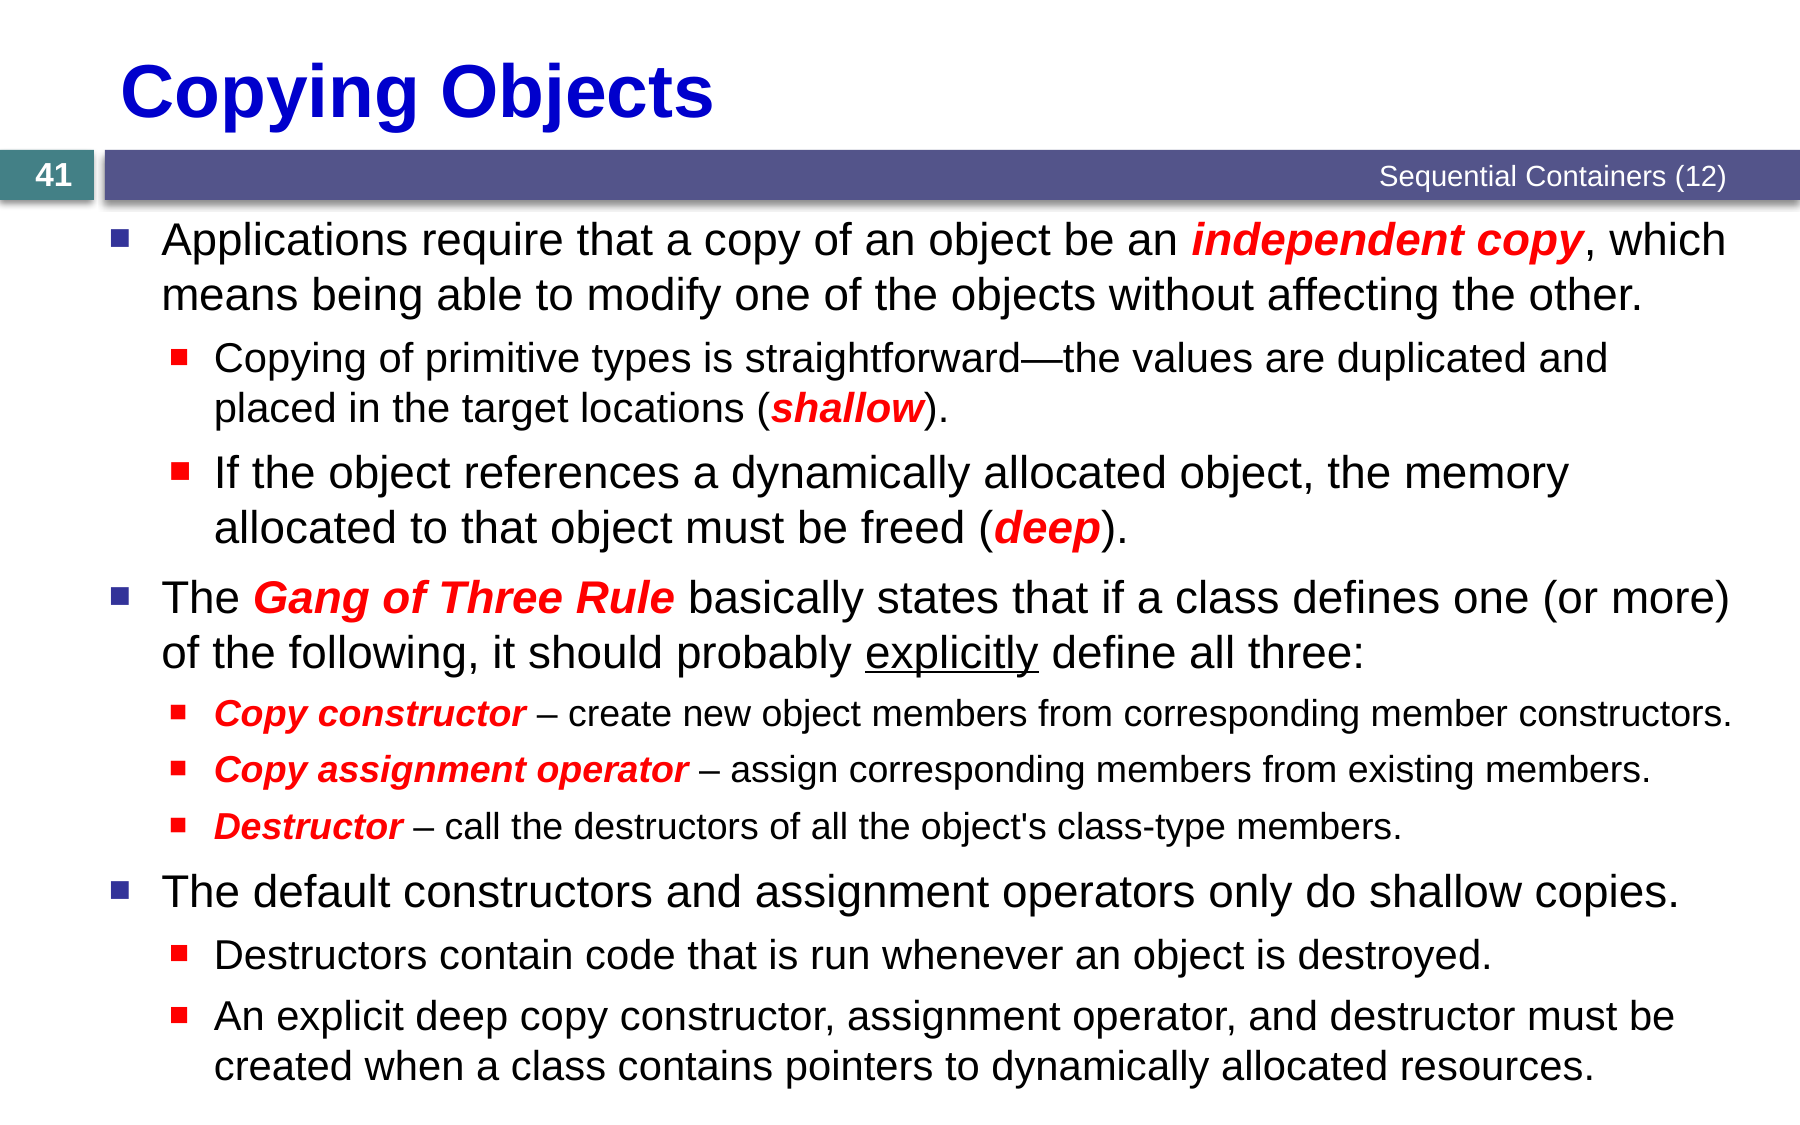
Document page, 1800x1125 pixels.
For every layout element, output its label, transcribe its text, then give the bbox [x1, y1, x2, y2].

list Applications require that a copy of an object be an independent copy, which means being able to modify one of the objects without affecting the other. Copying of primitive types is straightforward—the values are duplicated and placed in the target locations (shallow). If the object references a dynamically allocated object, the memory allocated to that object must be freed (deep). The Gang of Three Rule basically states that if a class defines one (or more) of the following, it should probably explicitly define all three: Copy constructor – create new object members from corresponding member constructors. Copy assignment operator – assign corresponding members from existing members. Destructor – call the destructors of all the object's class-type members. The default constructors and assignment operators only do shallow copies. Destructors contain code that is run whenever an object is destroyed. An explicit deep copy constructor, assignment operator, and destructor must be created when a class contains pointers to dynamically allocated resources. [93, 202, 1752, 1082]
footer Sequential Containers (12) [675, 149, 1743, 202]
title Copying Objects [105, 27, 1743, 149]
slide_number 41 [0, 150, 108, 196]
